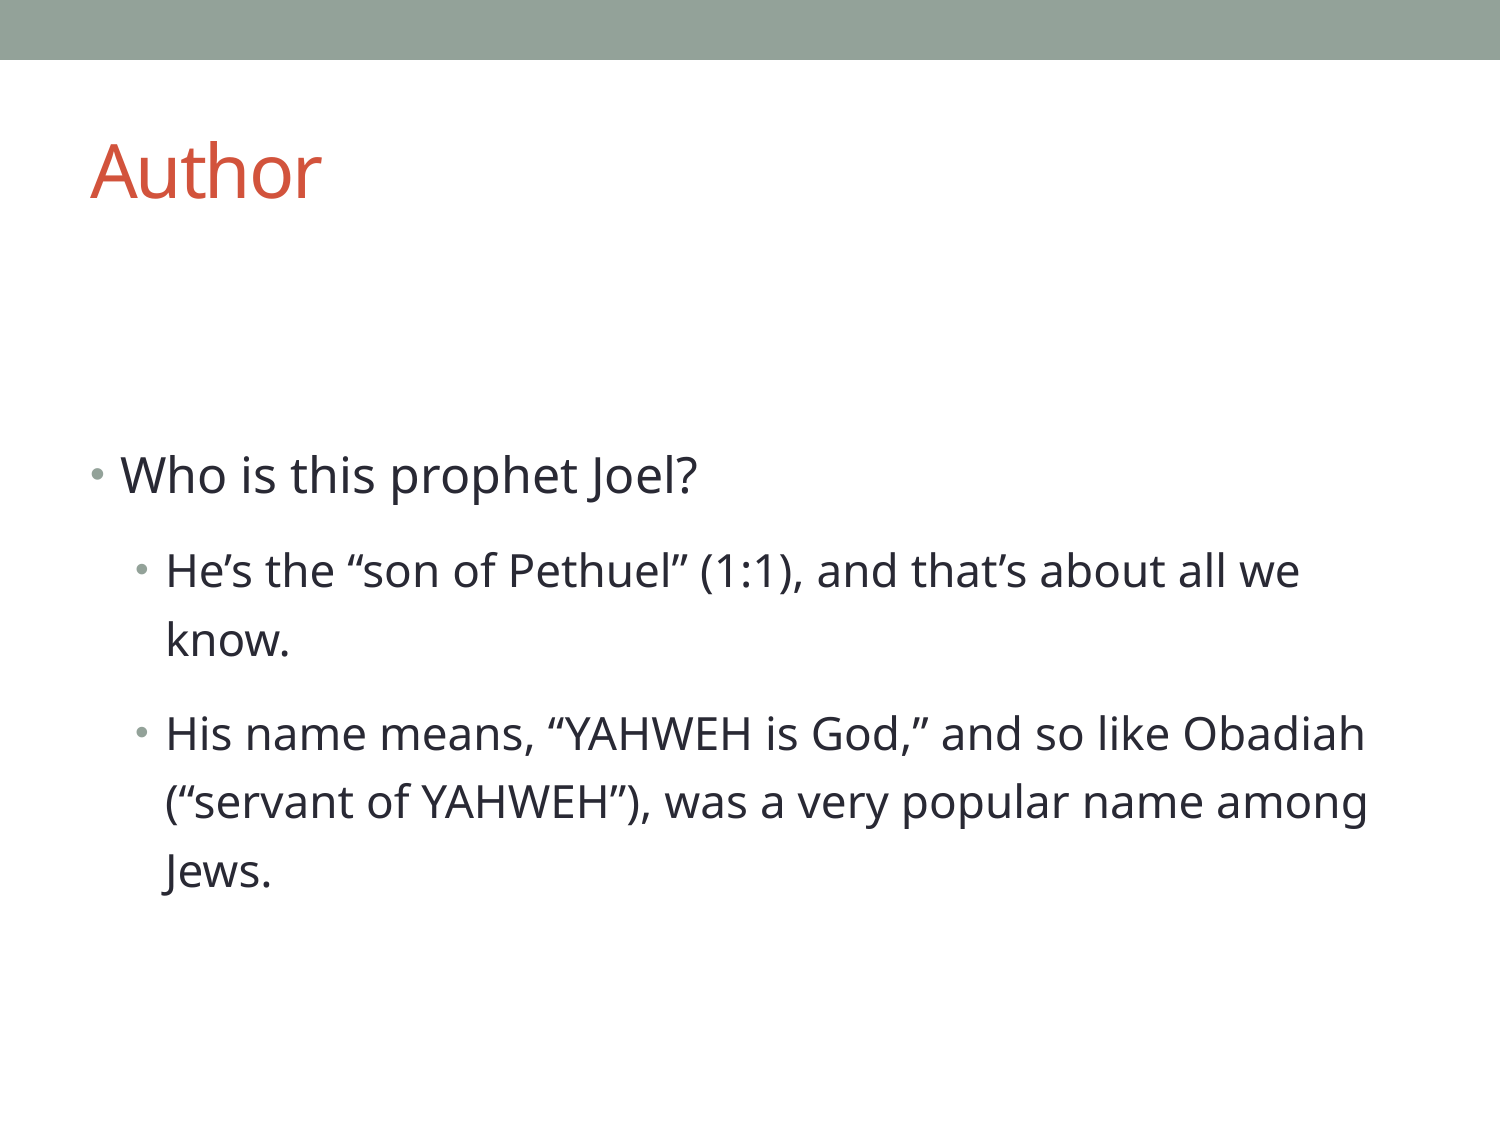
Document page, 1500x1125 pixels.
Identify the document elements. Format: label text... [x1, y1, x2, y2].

title Author [75, 87, 1425, 250]
list Who is this prophet Joel? He’s the “son of Pethuel” (1:1), and that’s about all we know. His name means, “YAHWEH is God,” and so like Obadiah (“servant of YAHWEH”), was a very popular name among Jews. [75, 262, 1425, 1063]
